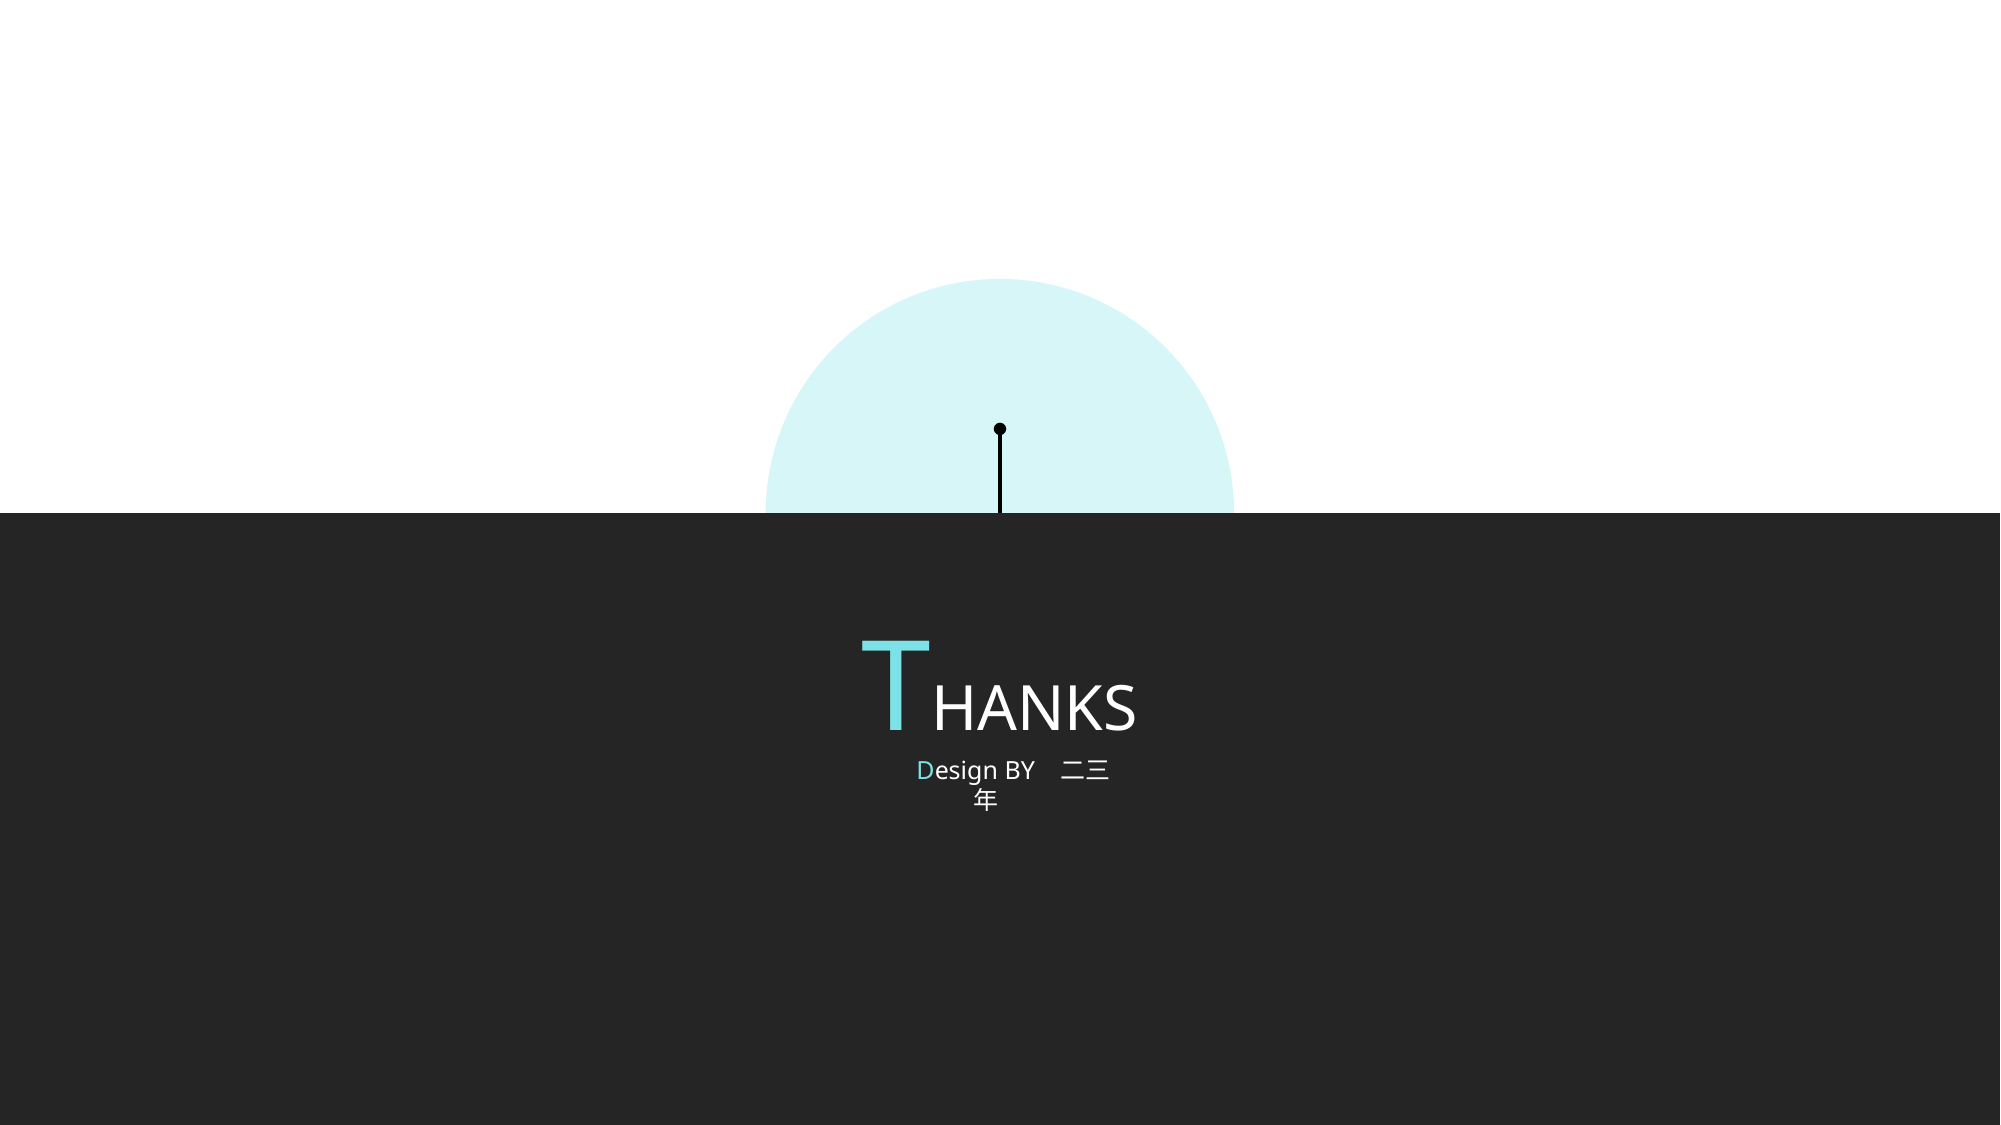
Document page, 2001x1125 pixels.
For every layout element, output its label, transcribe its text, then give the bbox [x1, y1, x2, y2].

text_box [764, 277, 1236, 512]
text_box Design BY 二三年 [891, 747, 1136, 822]
text_box [0, 512, 2000, 1125]
text_box THANKS [813, 598, 1187, 763]
